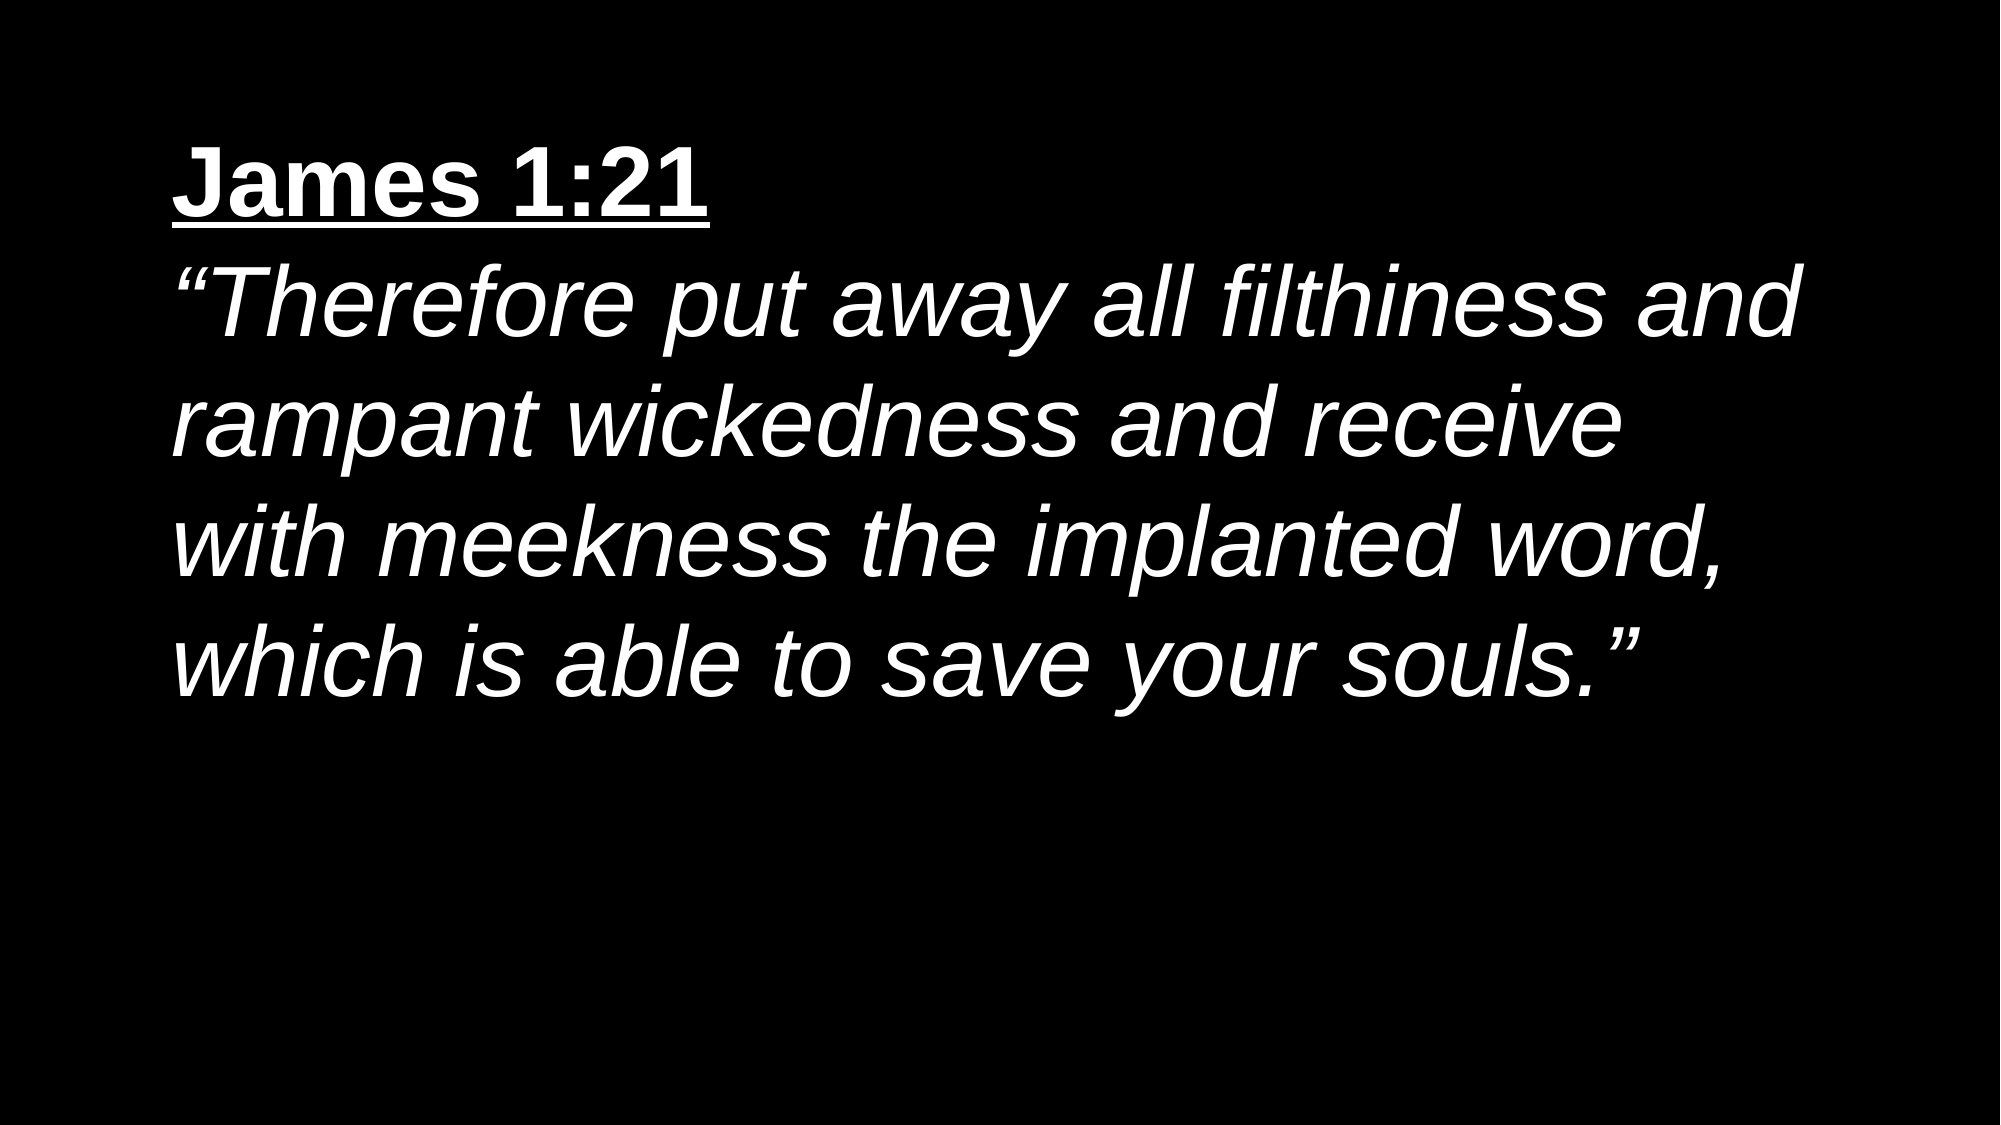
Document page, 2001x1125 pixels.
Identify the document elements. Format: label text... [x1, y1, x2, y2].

text_box James 1:21 “Therefore put away all filthiness and rampant wickedness and receive with meekness the implanted word, which is able to save your souls.” [157, 109, 1896, 724]
